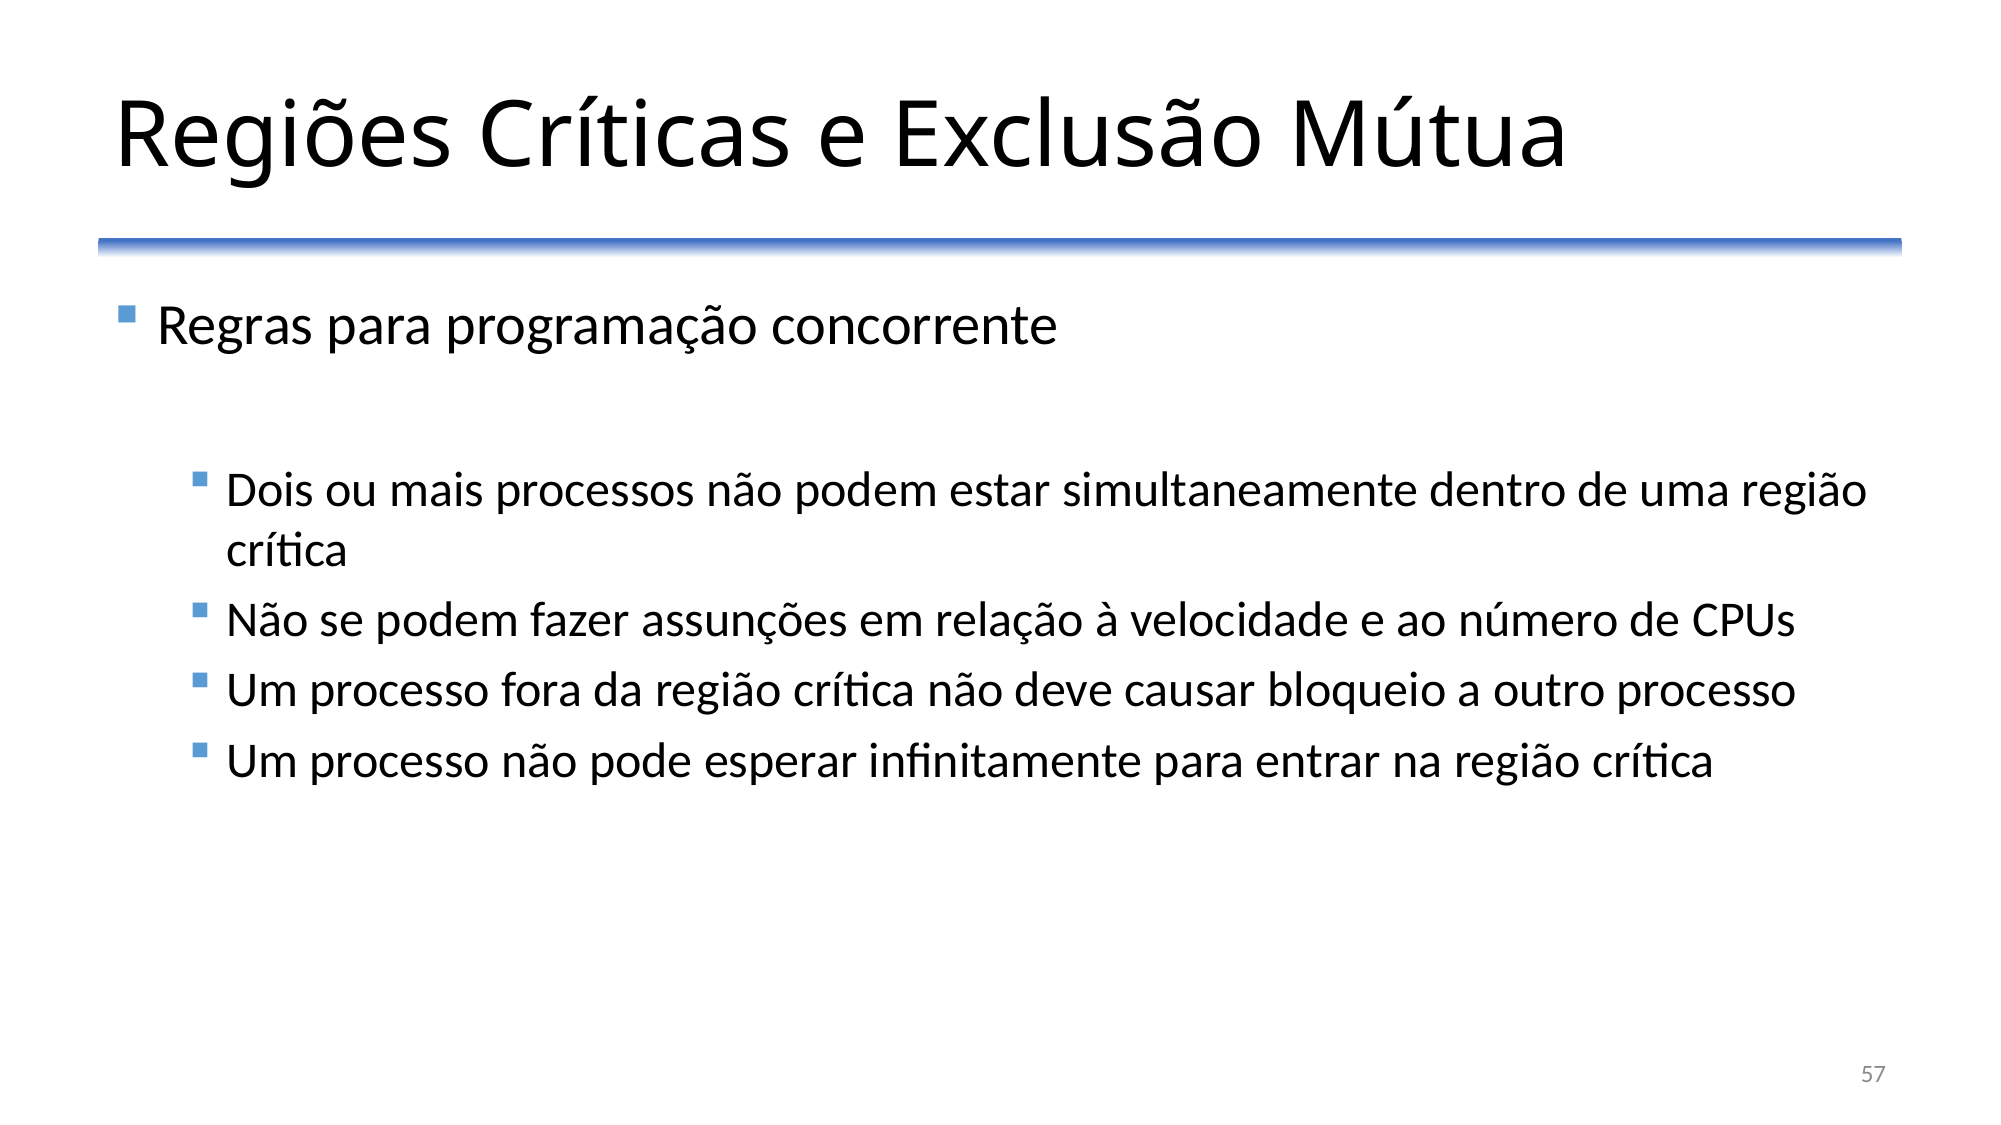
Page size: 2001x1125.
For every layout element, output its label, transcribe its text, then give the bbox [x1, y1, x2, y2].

slide_number 57 [1412, 1042, 1902, 1103]
list Regras para programação concorrente Dois ou mais processos não podem estar simultaneamente dentro de uma região crítica Não se podem fazer assunções em relação à velocidade e ao número de CPUs Um processo fora da região crítica não deve causar bloqueio a outro processo Um processo não pode esperar infinitamente para entrar na região crítica [98, 278, 1902, 1014]
title Regiões Críticas e Exclusão Mútua [98, 37, 1902, 236]
